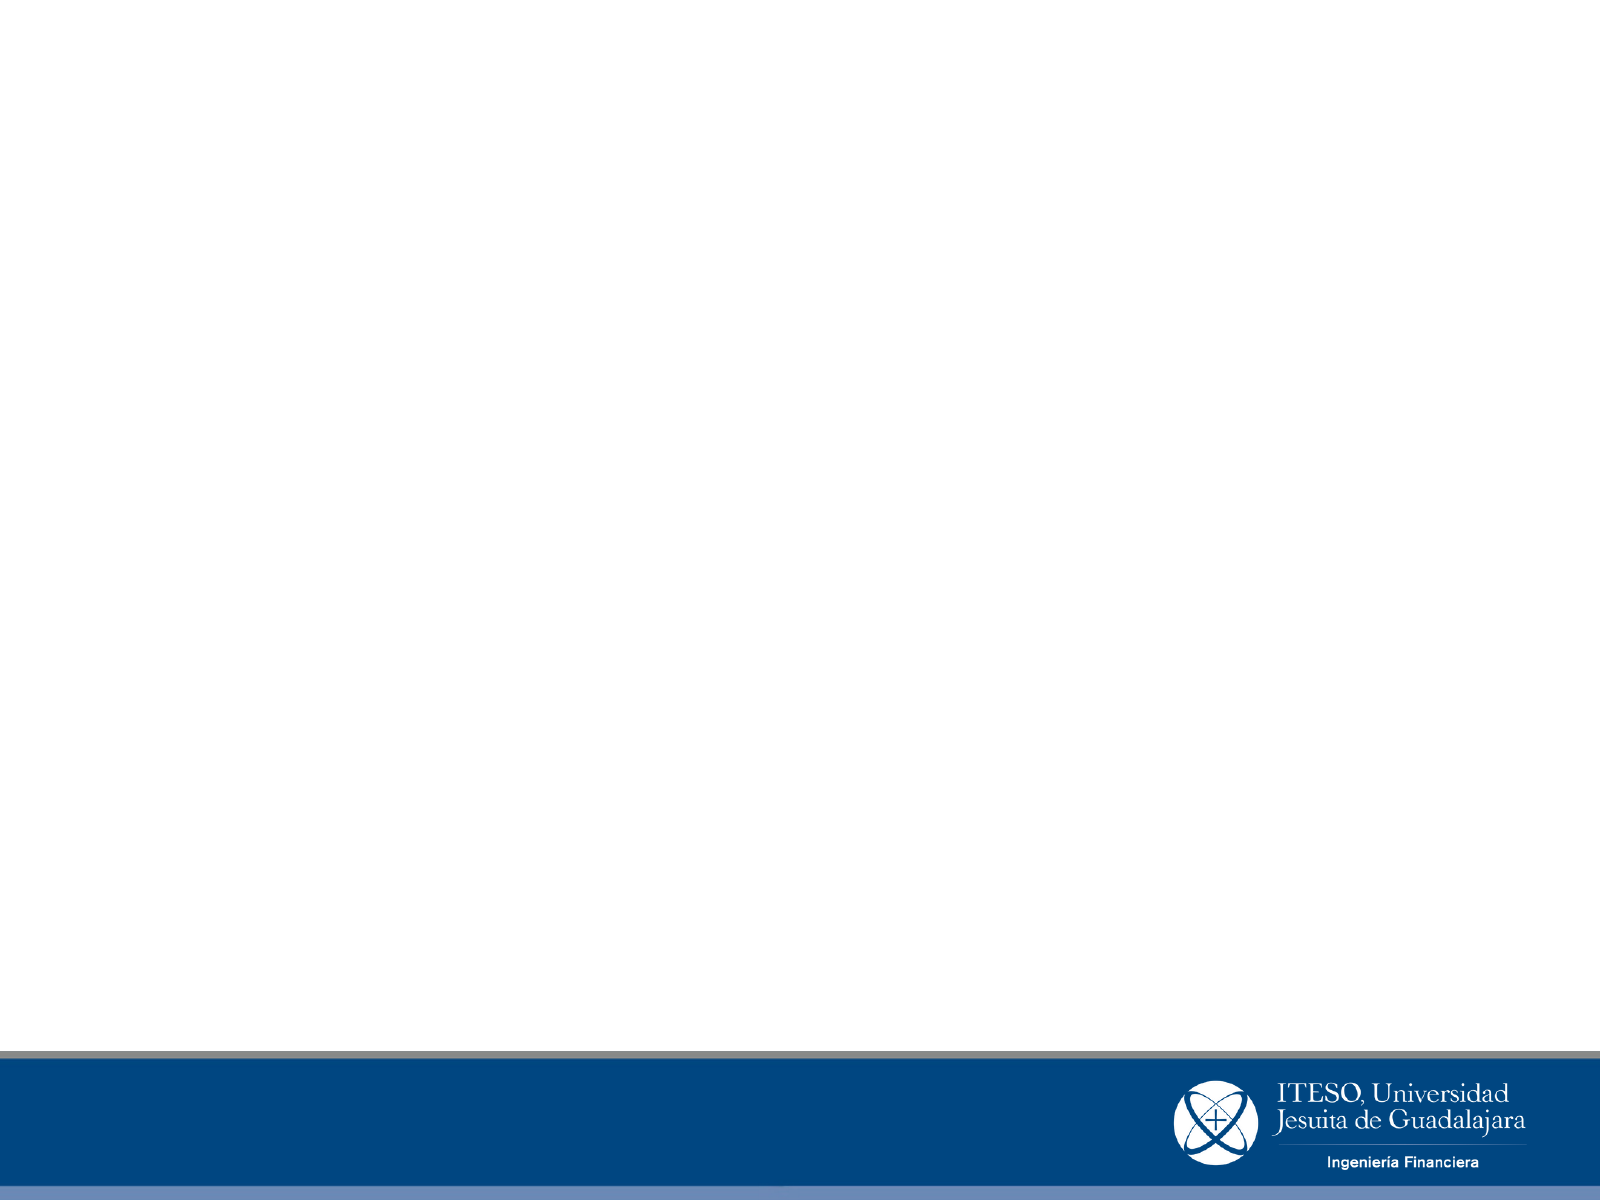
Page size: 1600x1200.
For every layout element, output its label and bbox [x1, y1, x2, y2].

text_box [1146, 1054, 1554, 1197]
text_box [0, 1051, 1600, 1200]
